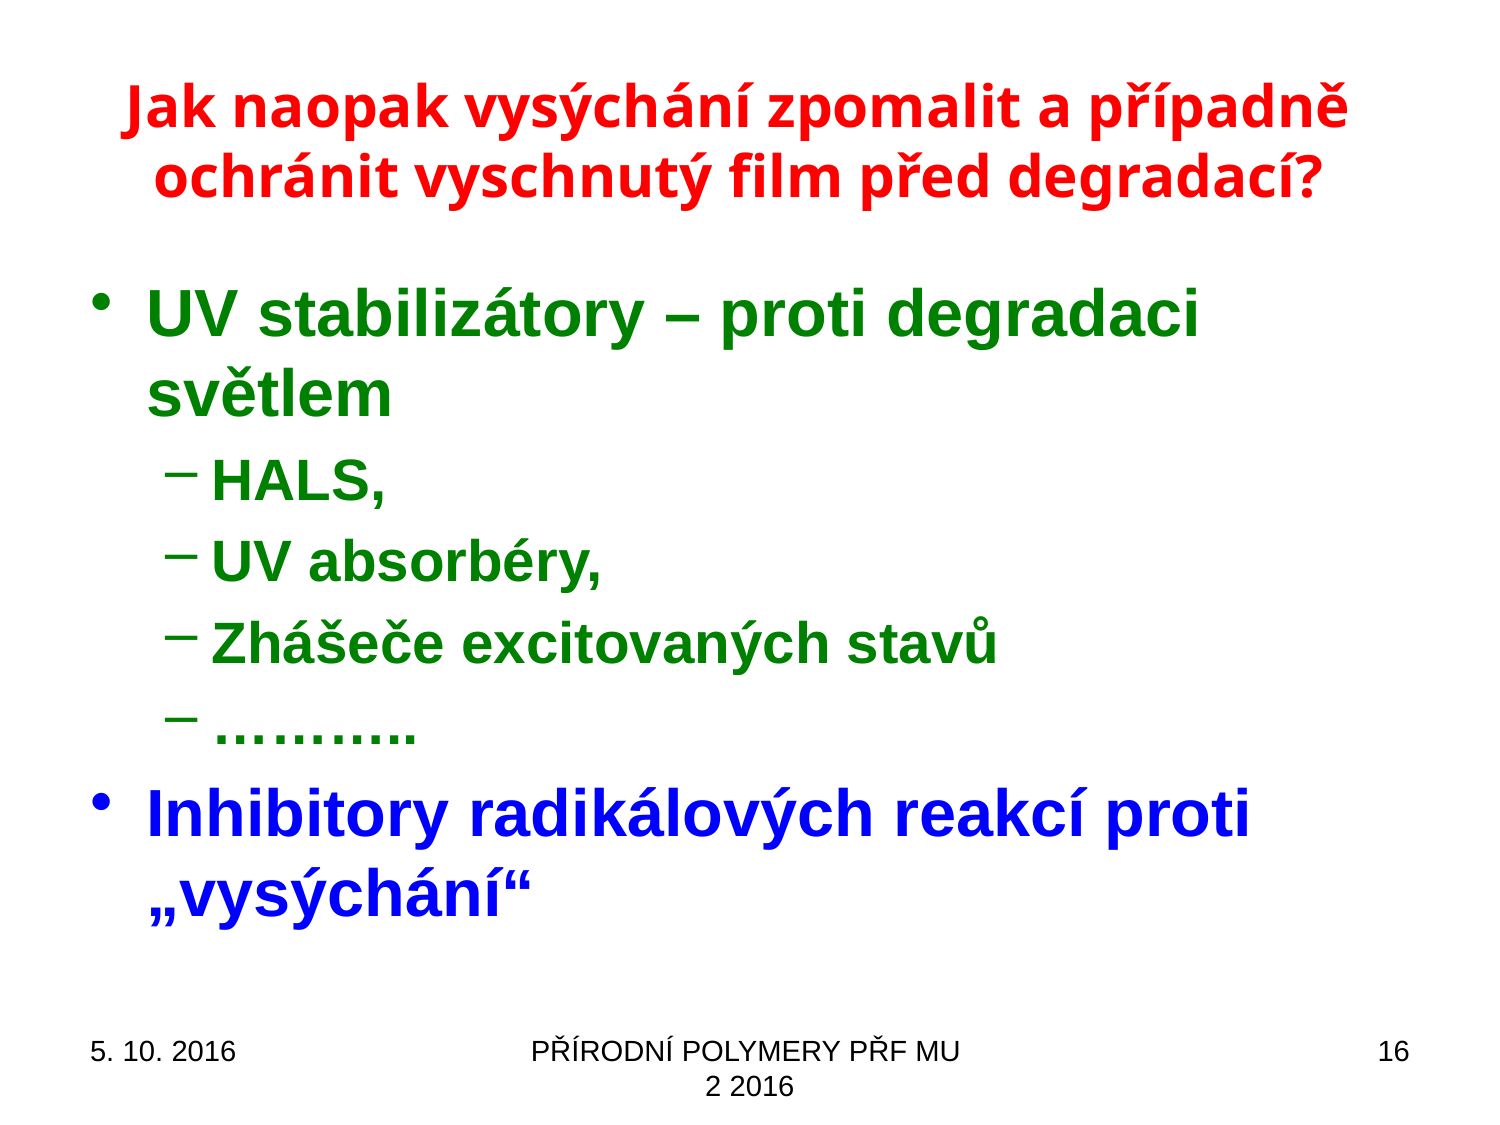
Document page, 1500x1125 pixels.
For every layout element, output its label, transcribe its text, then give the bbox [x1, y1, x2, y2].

title Jak naopak vysýchání zpomalit a případně ochránit vyschnutý film před degradací? [17, 44, 1459, 233]
slide_number 16 [1074, 1024, 1426, 1103]
footer PŘÍRODNÍ POLYMERY PŘF MU 2 2016 [512, 1024, 988, 1103]
slide_number 5. 10. 2016 [74, 1024, 426, 1103]
list UV stabilizátory – proti degradaci světlem HALS, UV absorbéry, Zhášeče excitovaných stavů ……….. Inhibitory radikálových reakcí proti „vysýchání“ [74, 262, 1426, 1006]
